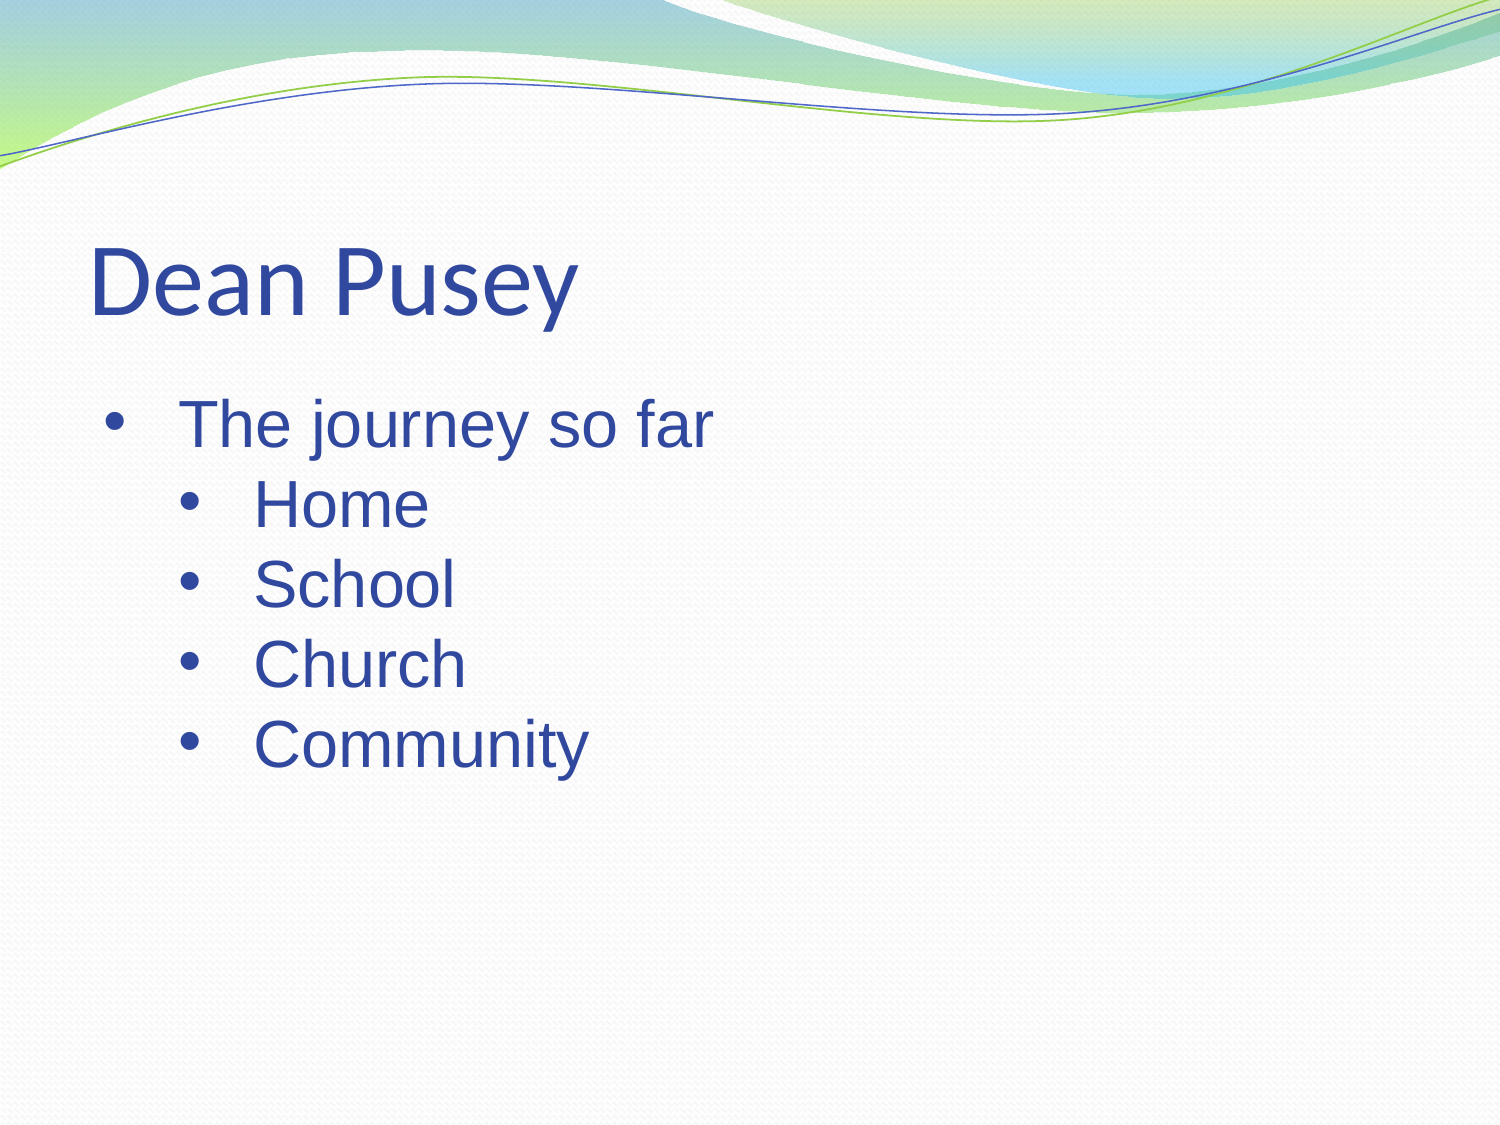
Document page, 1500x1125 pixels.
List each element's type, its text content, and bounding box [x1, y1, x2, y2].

text_box The journey so far Home School Church Community [88, 373, 1388, 788]
title Dean Pusey [88, 149, 1451, 337]
